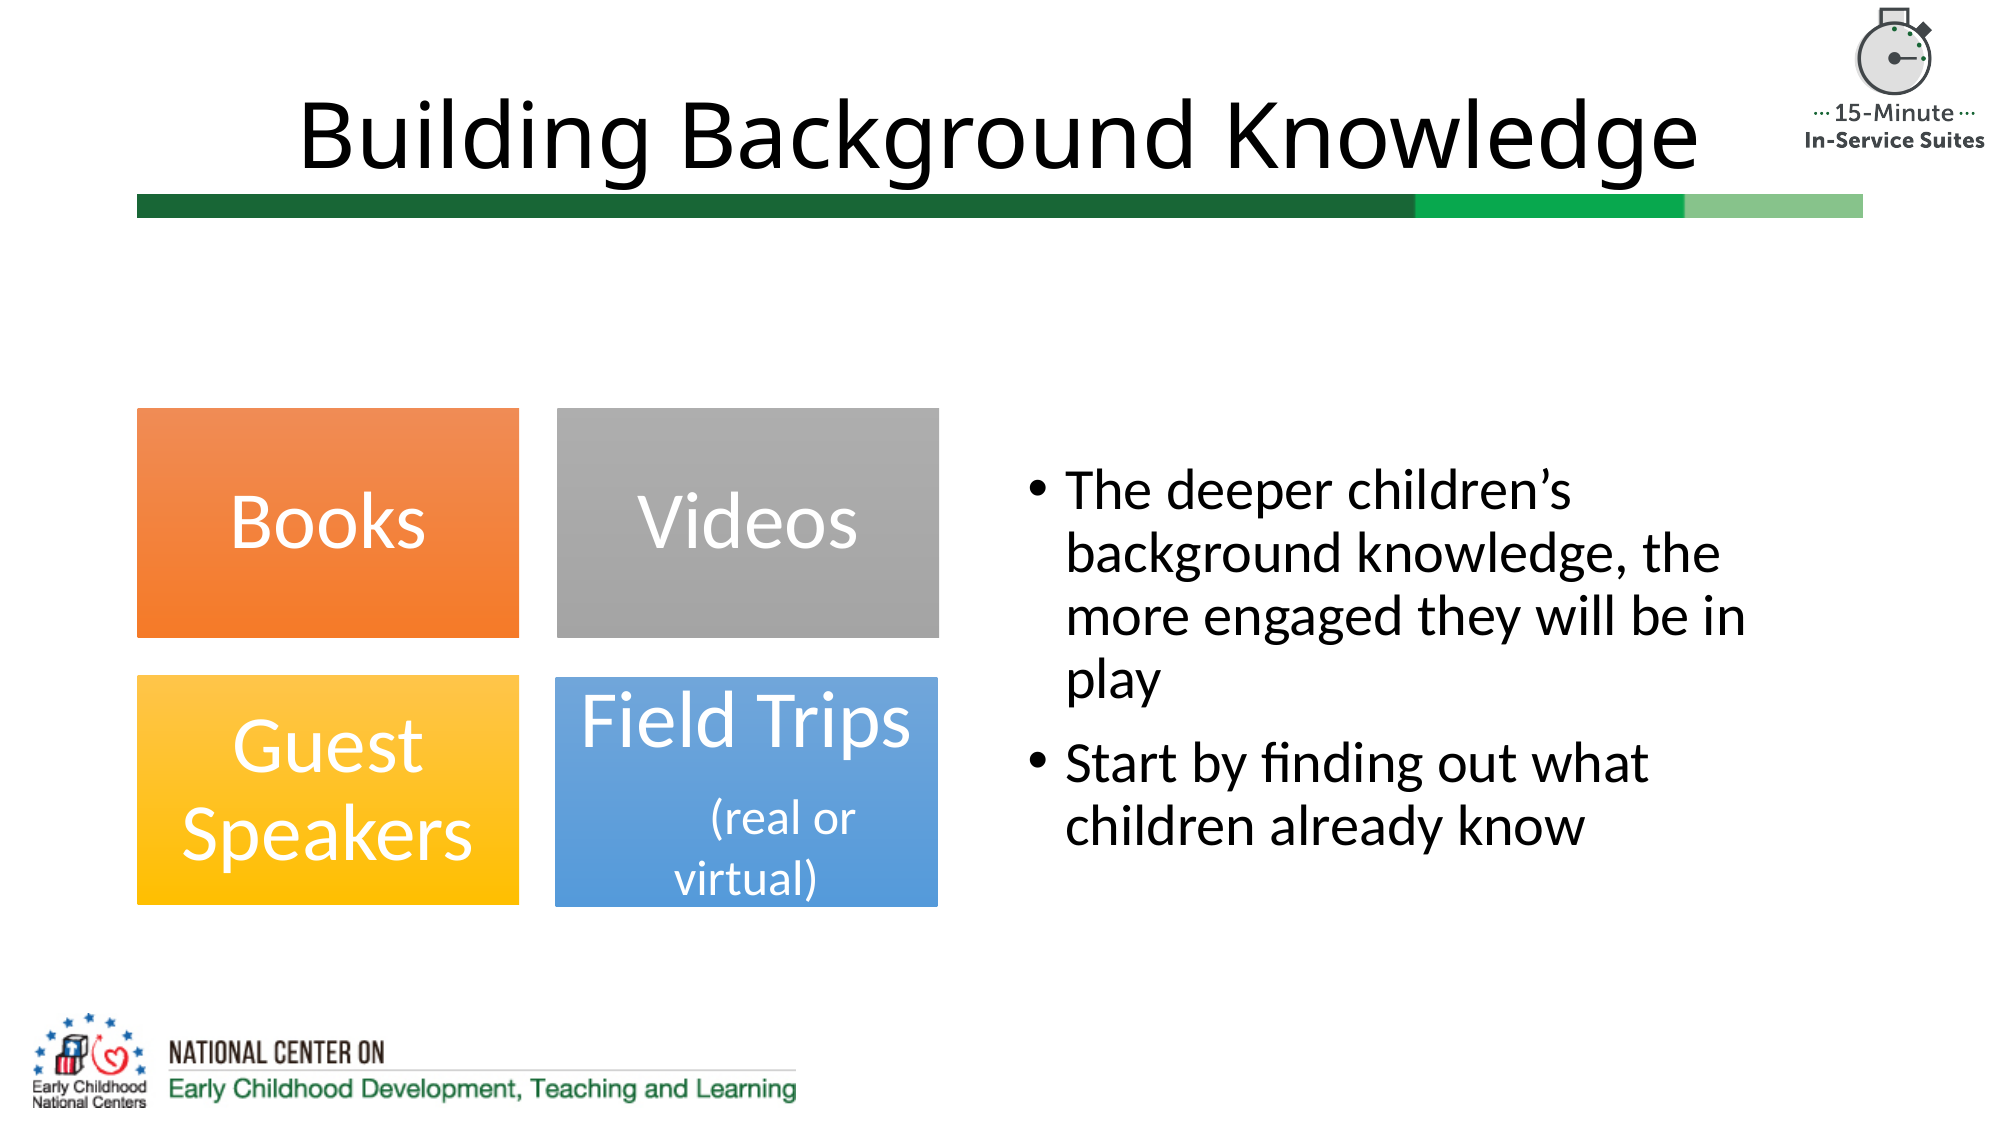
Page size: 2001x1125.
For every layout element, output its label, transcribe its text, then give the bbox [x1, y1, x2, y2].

picture [33, 1013, 796, 1108]
picture [1790, 0, 1999, 161]
list The deeper children’s background knowledge, the more engaged they will be in play Start by finding out what children already know [1012, 299, 1863, 1014]
title Building Background Knowledge [137, 59, 1863, 218]
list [137, 299, 940, 1014]
